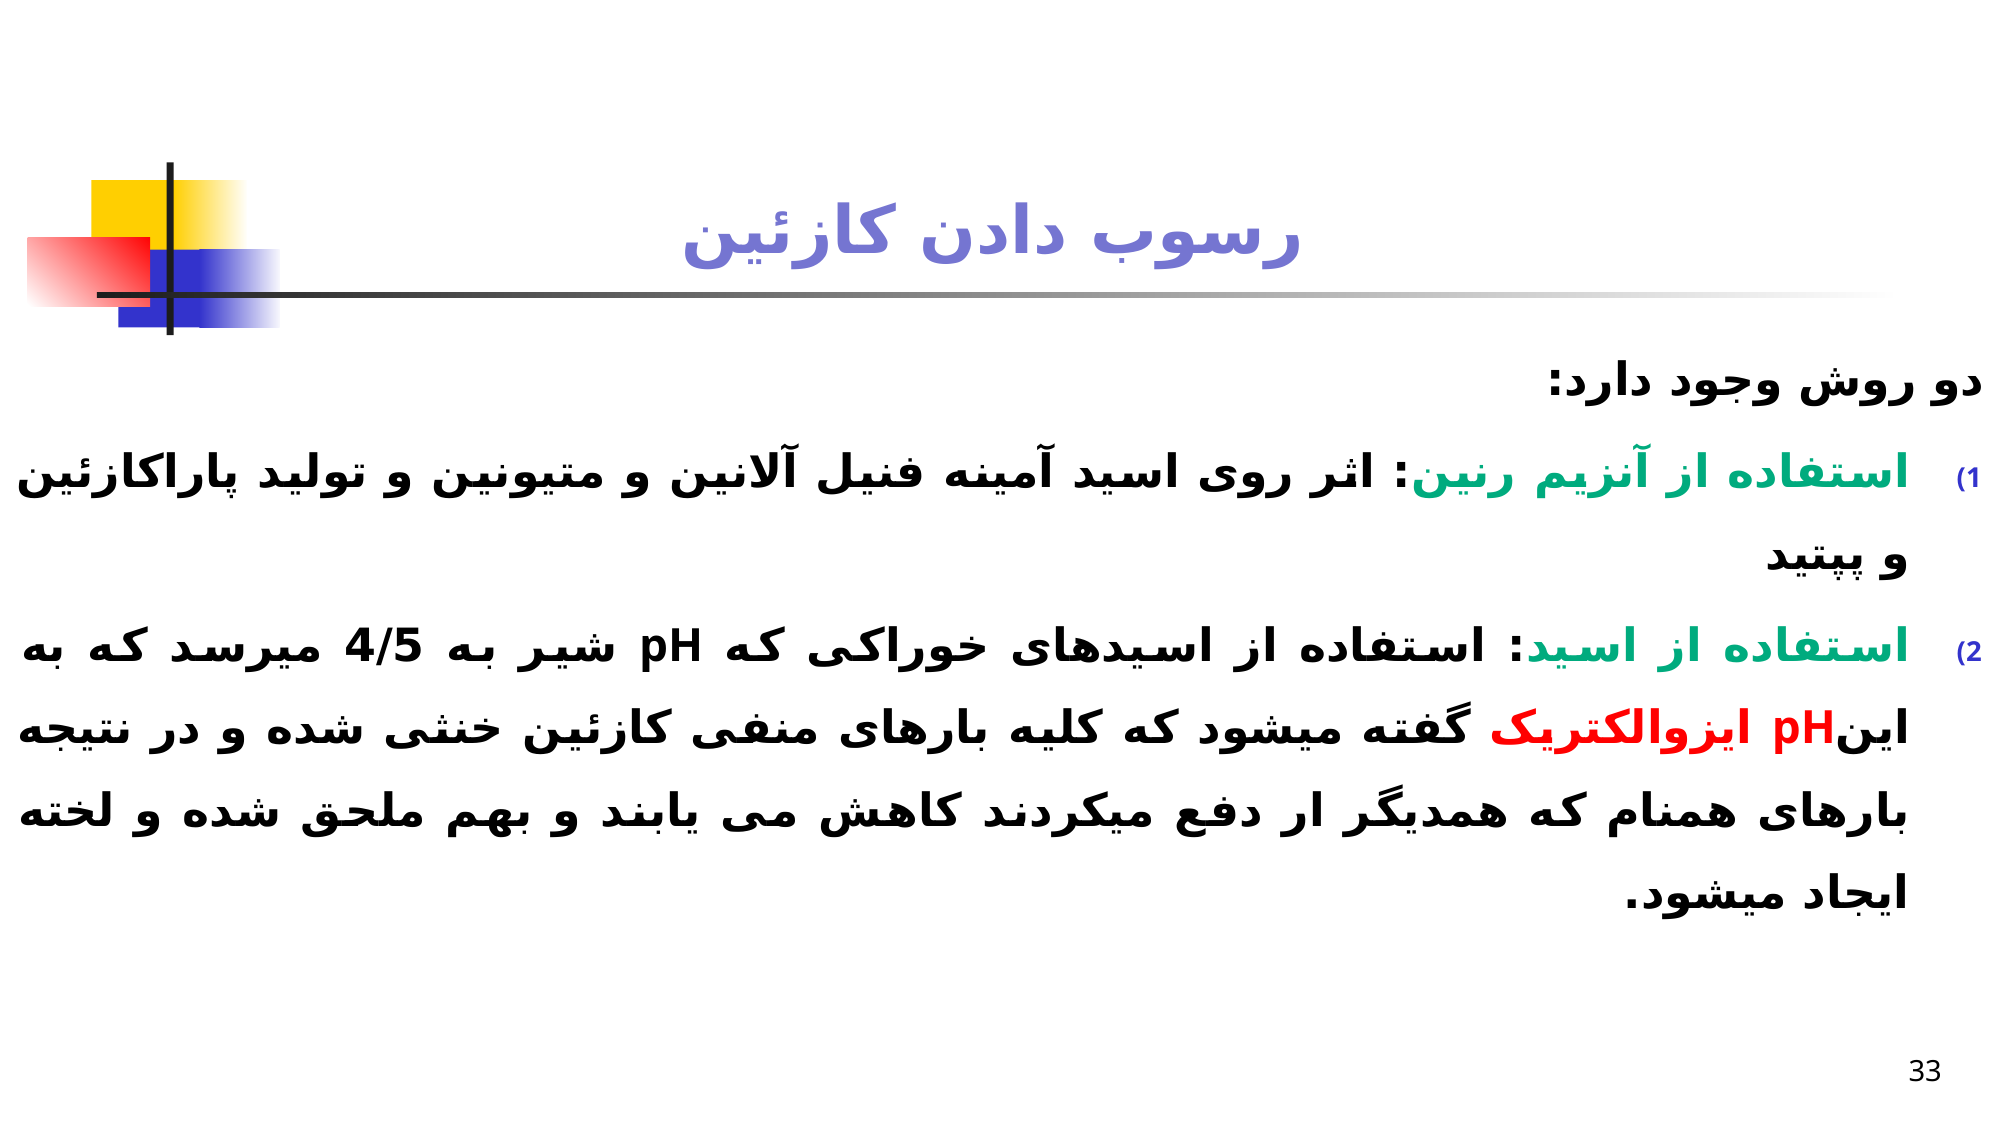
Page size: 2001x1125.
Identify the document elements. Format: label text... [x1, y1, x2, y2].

list دو روش وجود دارد: استفاده از آنزیم رنین: اثر روی اسید آمینه فنیل آلانین و متیونین و تولید پاراکازئین و پپتید استفاده از اسید: استفاده از اسیدهای خوراکی که pH شیر به 4/5 میرسد که به اینpH ایزوالکتریک گفته میشود که کلیه بارهای منفی کازئین خنثی شده و در نتیجه بارهای همنام که همدیگر ار دفع میکردند کاهش می یابند و بهم ملحق شده و لخته ایجاد میشود. [0, 314, 2000, 1125]
title رسوب دادن کازئین [140, 34, 1846, 275]
